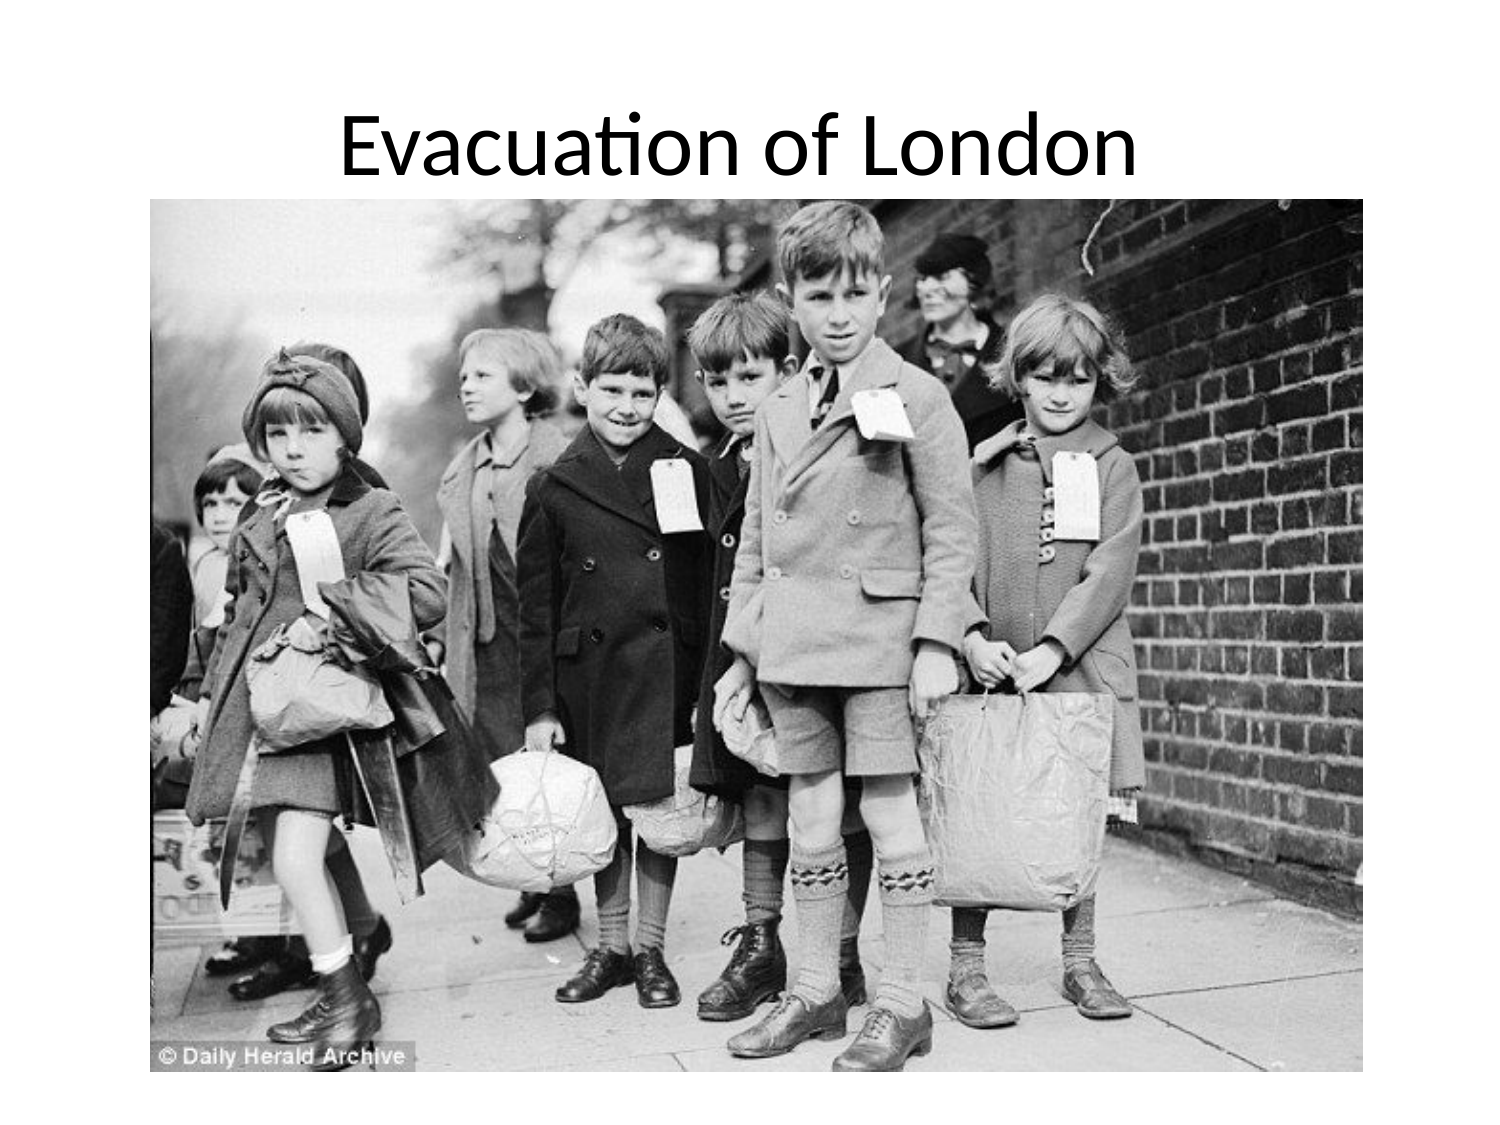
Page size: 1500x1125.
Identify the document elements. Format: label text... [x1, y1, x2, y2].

title Evacuation of London [75, 45, 1425, 233]
picture [149, 199, 1363, 1073]
